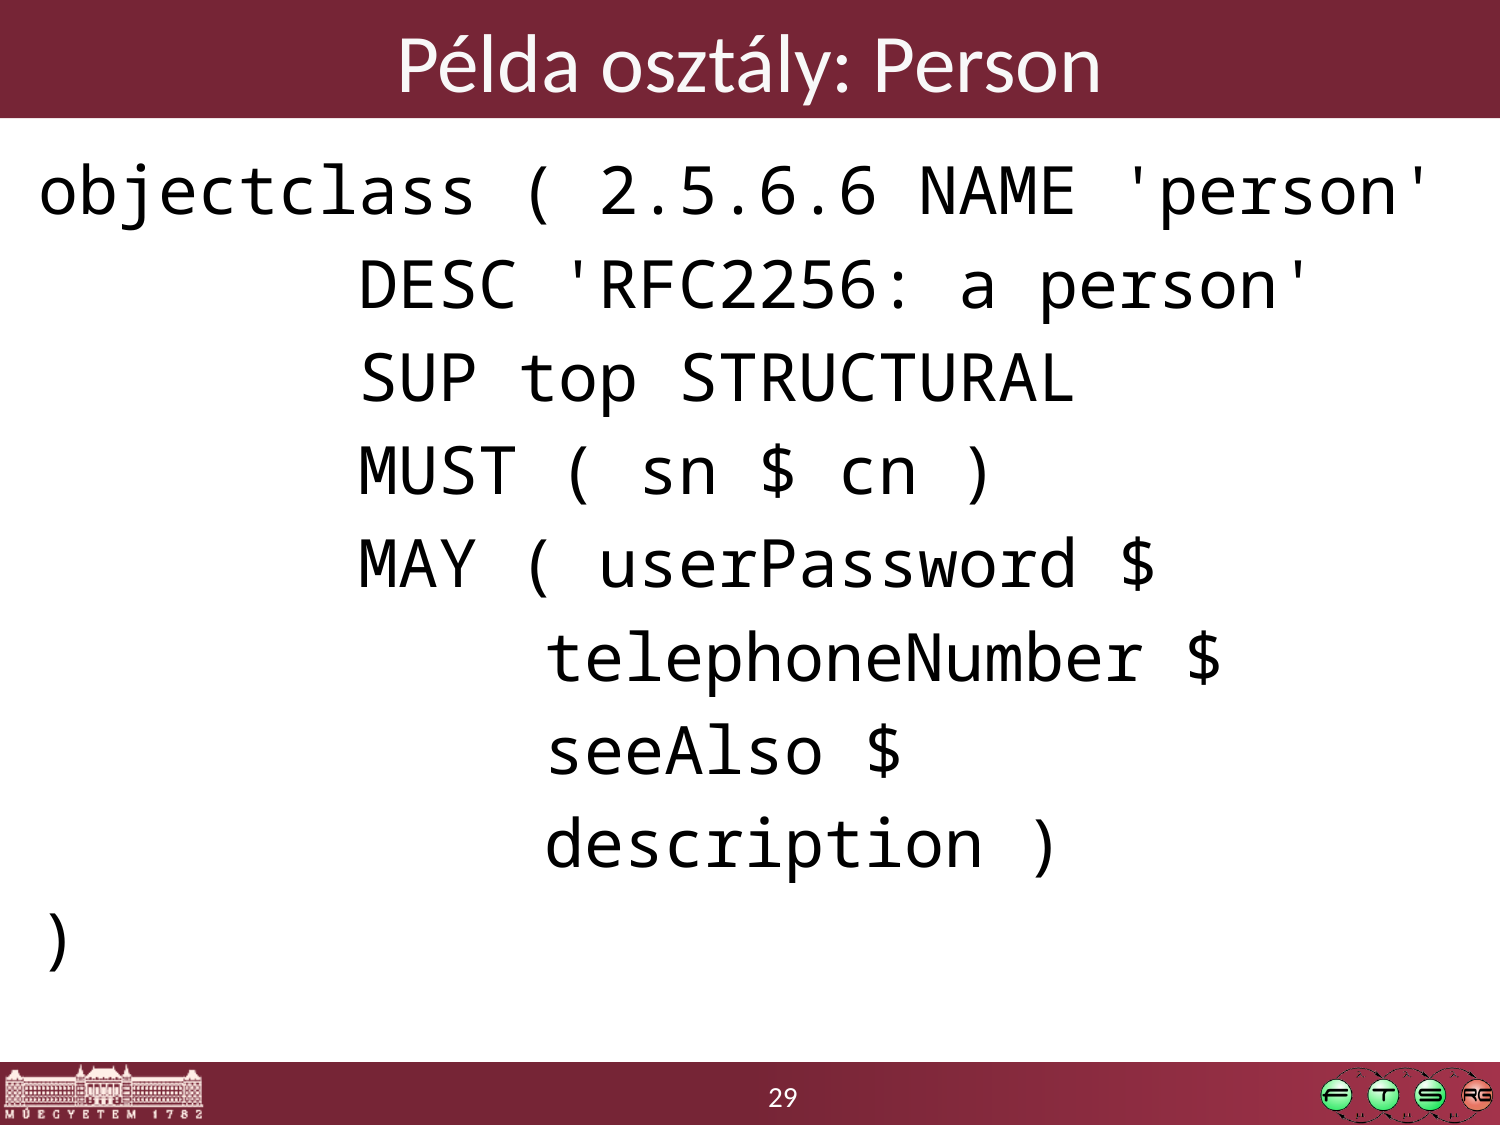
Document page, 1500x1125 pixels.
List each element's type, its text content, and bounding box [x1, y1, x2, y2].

list objectclass ( 2.5.6.6 NAME 'person' DESC 'RFC2256: a person' SUP top STRUCTURAL MUST ( sn $ cn ) MAY ( userPassword $ telephoneNumber $ seeAlso $ description ) ) [23, 140, 1477, 1048]
picture [0, 1063, 209, 1123]
title Példa osztály: Person [0, 0, 1500, 119]
picture [1318, 1065, 1494, 1125]
